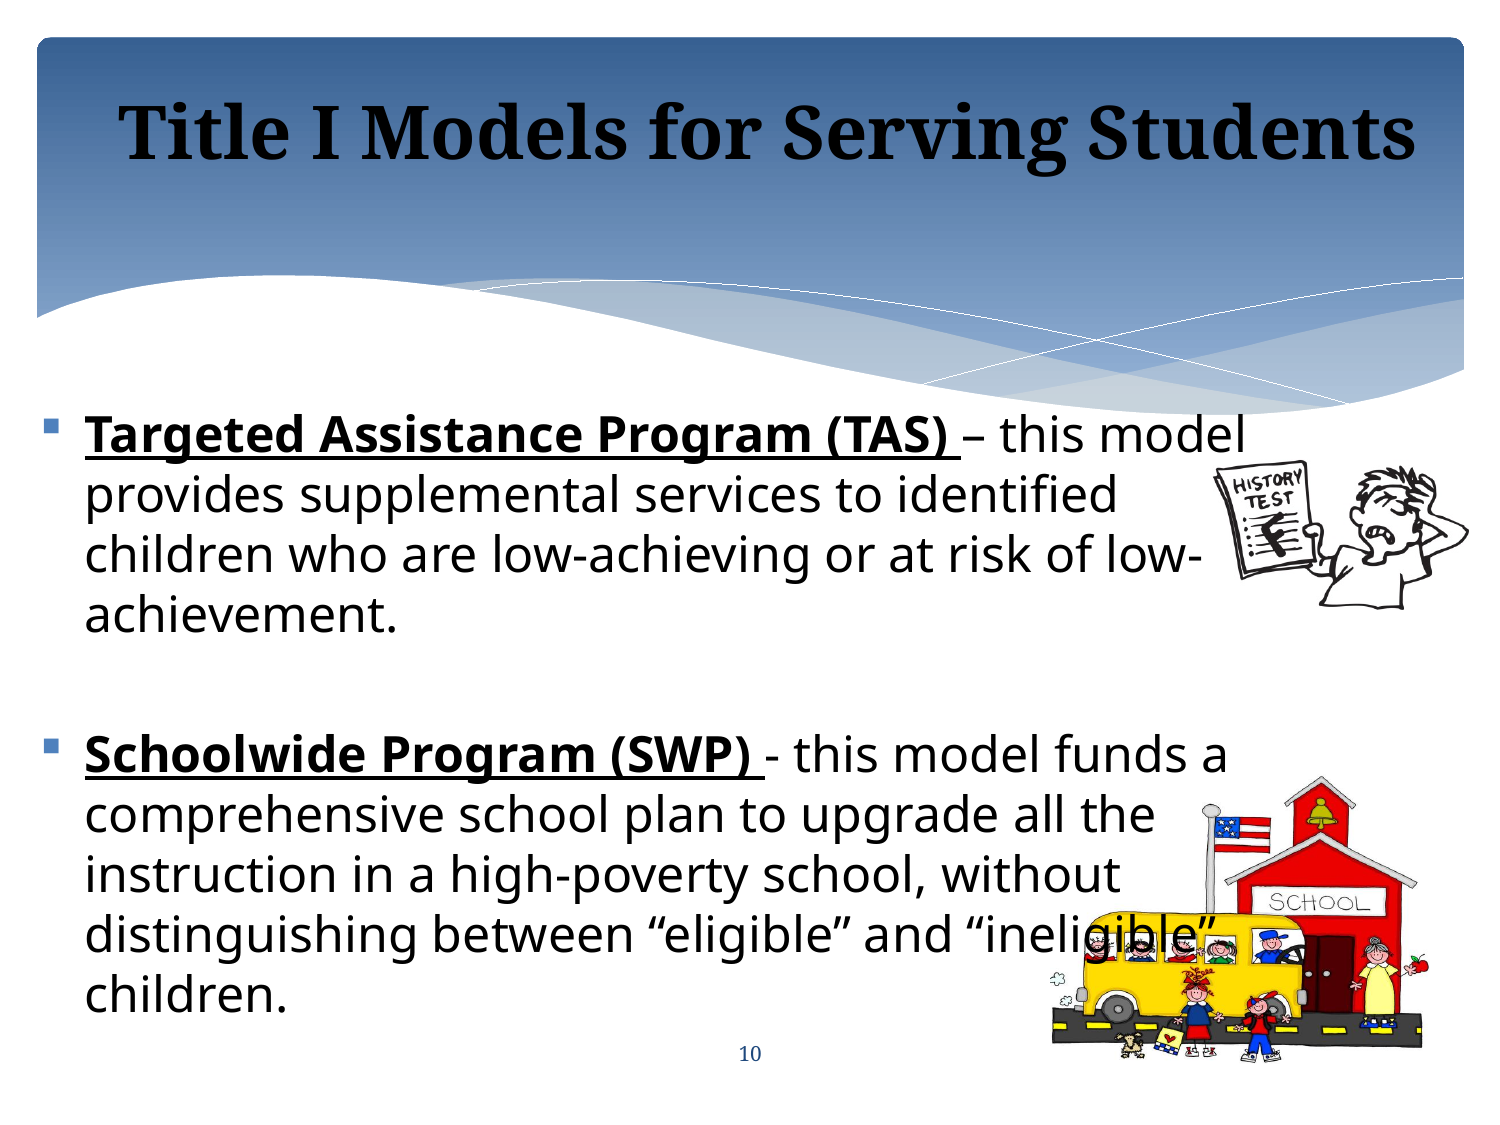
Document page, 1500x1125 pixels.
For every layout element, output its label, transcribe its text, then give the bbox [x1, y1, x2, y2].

picture [1049, 774, 1430, 1065]
slide_number 10 [654, 1025, 846, 1086]
picture [1212, 459, 1469, 610]
title Title I Models for Serving Students [99, 0, 1438, 188]
list Targeted Assistance Program (TAS) – this model provides supplemental services to identified children who are low-achieving or at risk of low-achievement. Schoolwide Program (SWP) - this model funds a comprehensive school plan to upgrade all the instruction in a high-poverty school, without distinguishing between “eligible” and “ineligible” children. [24, 324, 1298, 1088]
